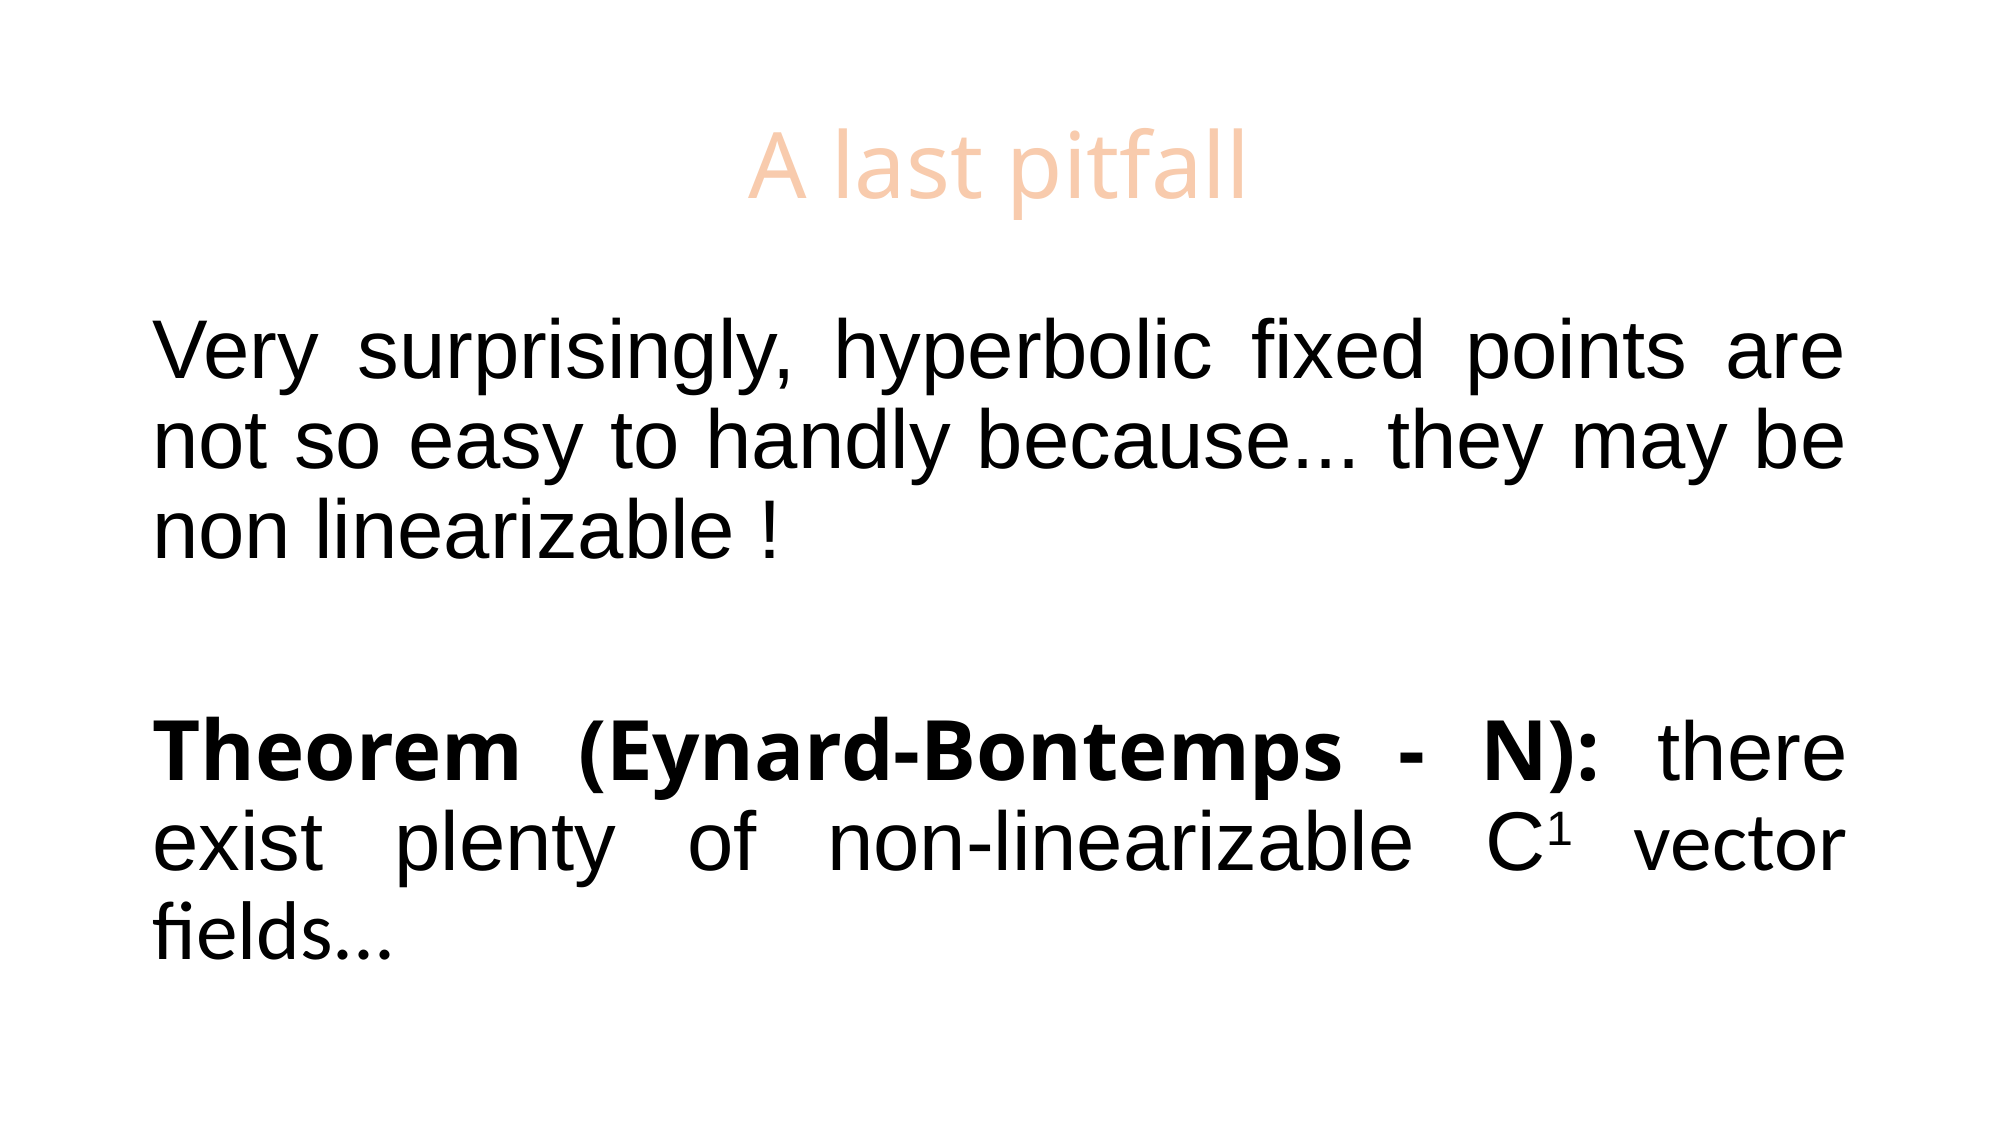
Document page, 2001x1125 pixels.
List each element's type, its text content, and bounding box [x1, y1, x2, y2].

list Very surprisingly, hyperbolic fixed points are not so easy to handly because... they may be non linearizable ! Theorem (Eynard-Bontemps - N): there exist plenty of non-linearizable C1 vector fields... [137, 299, 1863, 1014]
title A last pitfall [137, 59, 1863, 278]
